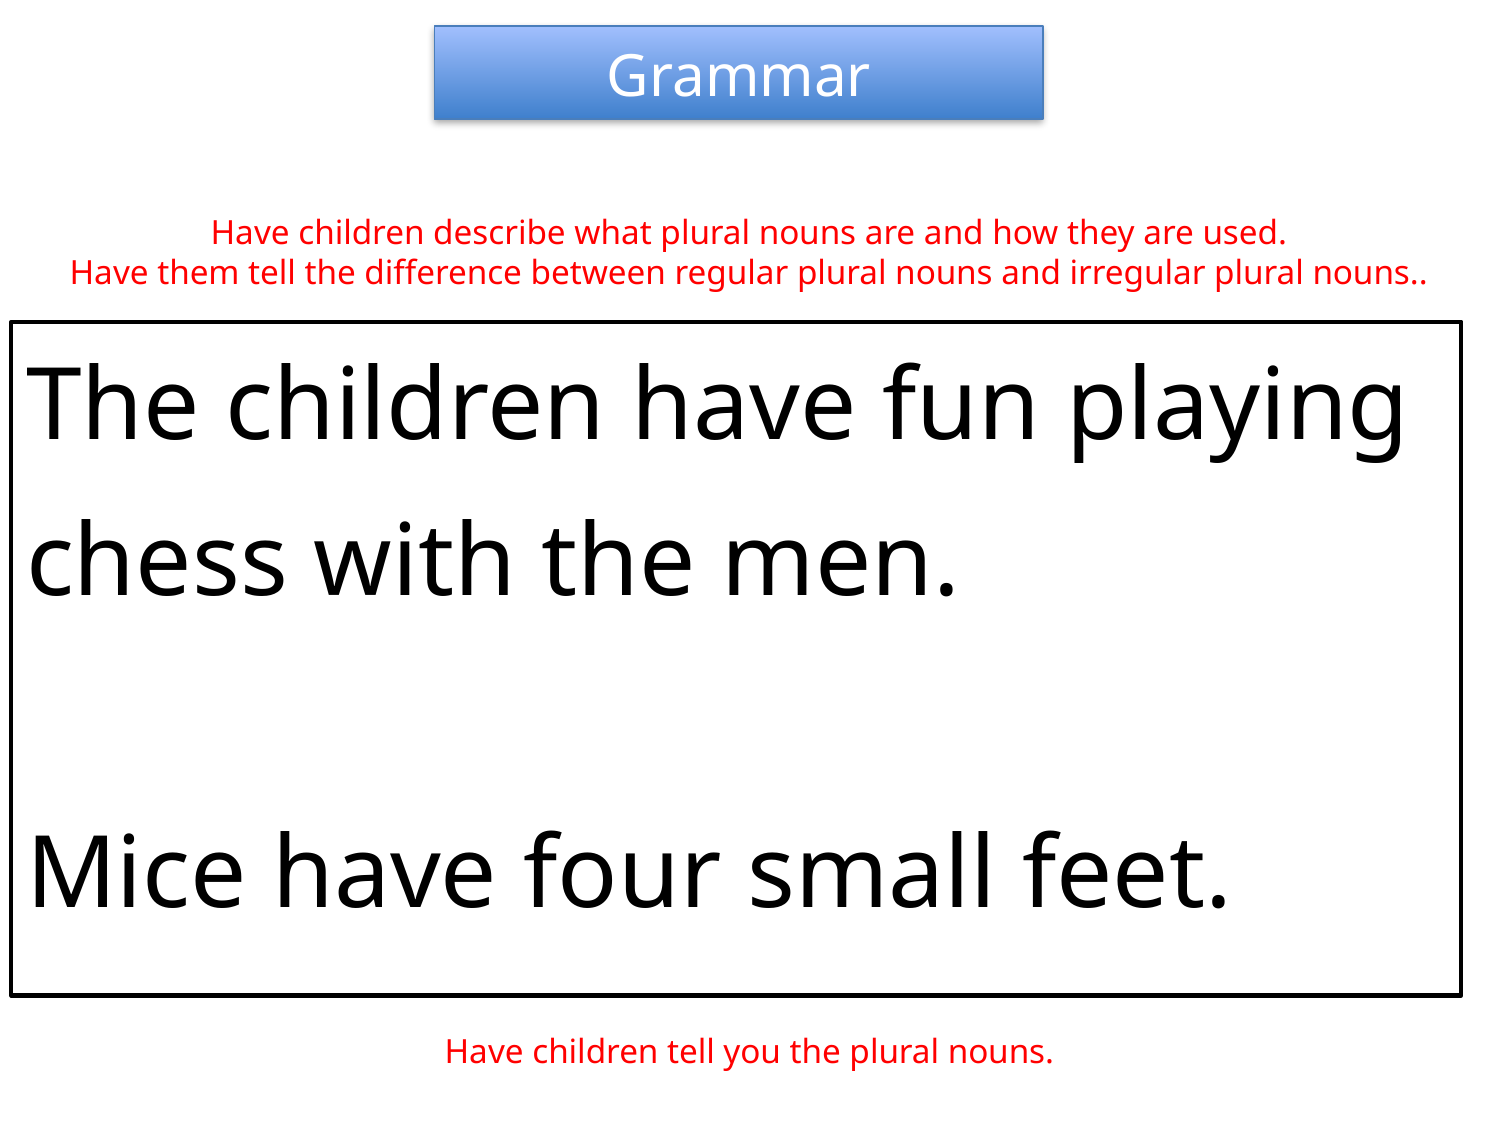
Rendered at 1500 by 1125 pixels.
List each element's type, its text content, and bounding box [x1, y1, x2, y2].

text_box Have children tell you the plural nouns. [0, 1022, 1500, 1078]
text_box The children have fun playing chess with the men. Mice have four small feet. [9, 320, 1463, 998]
text_box Have children describe what plural nouns are and how they are used. Have them tell the difference between regular plural nouns and irregular plural nouns.. [0, 203, 1500, 299]
text_box Grammar [434, 25, 1044, 120]
